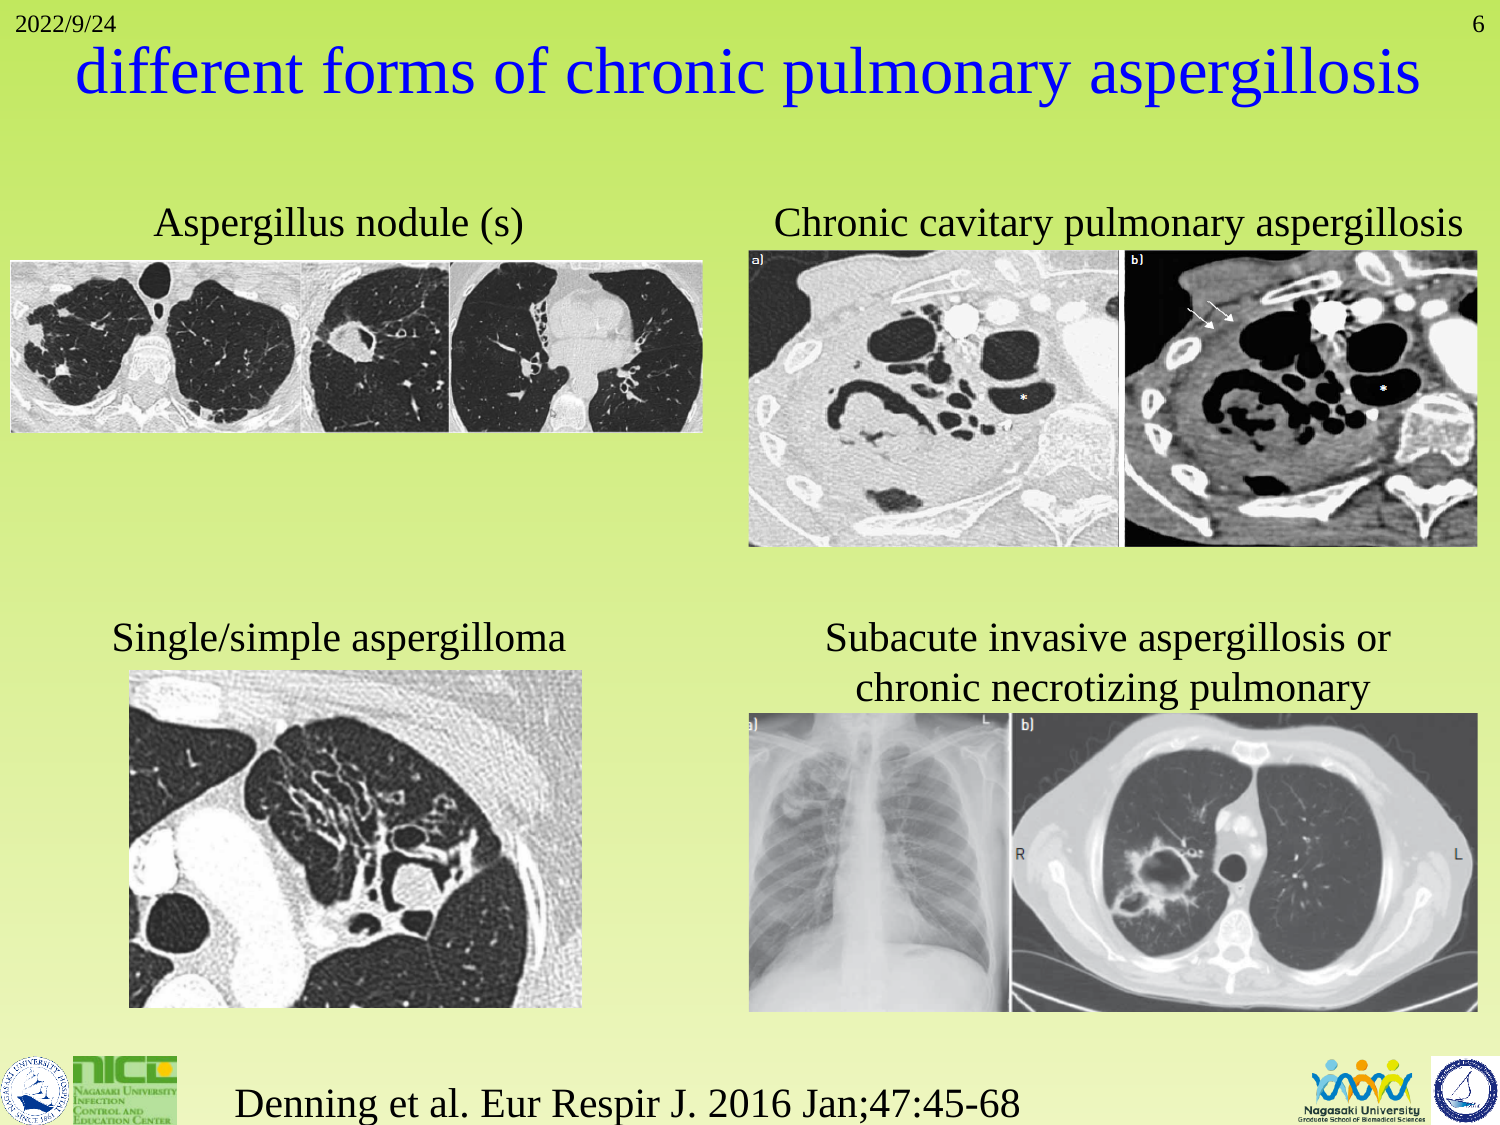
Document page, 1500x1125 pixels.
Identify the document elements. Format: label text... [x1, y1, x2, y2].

slide_number 6 [1400, 0, 1500, 48]
text_box Subacute invasive aspergillosis or chronic necrotizing pulmonary aspergillosis [731, 602, 1496, 768]
picture [128, 670, 583, 1008]
picture [1291, 1056, 1500, 1125]
text_box Chronic cavitary pulmonary aspergillosis [748, 187, 1490, 253]
picture [0, 1056, 69, 1125]
picture [73, 1056, 177, 1125]
text_box Denning et al. Eur Respir J. 2016 Jan;47:45-68 [219, 1068, 1037, 1125]
text_box Single/simple aspergilloma [5, 602, 673, 668]
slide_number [0, 0, 351, 45]
text_box Aspergillus nodule (s) [121, 187, 557, 252]
text_box different forms of chronic pulmonary aspergillosis [1, 19, 1499, 103]
picture [748, 250, 1478, 547]
picture [748, 713, 1478, 1012]
picture [9, 260, 703, 433]
